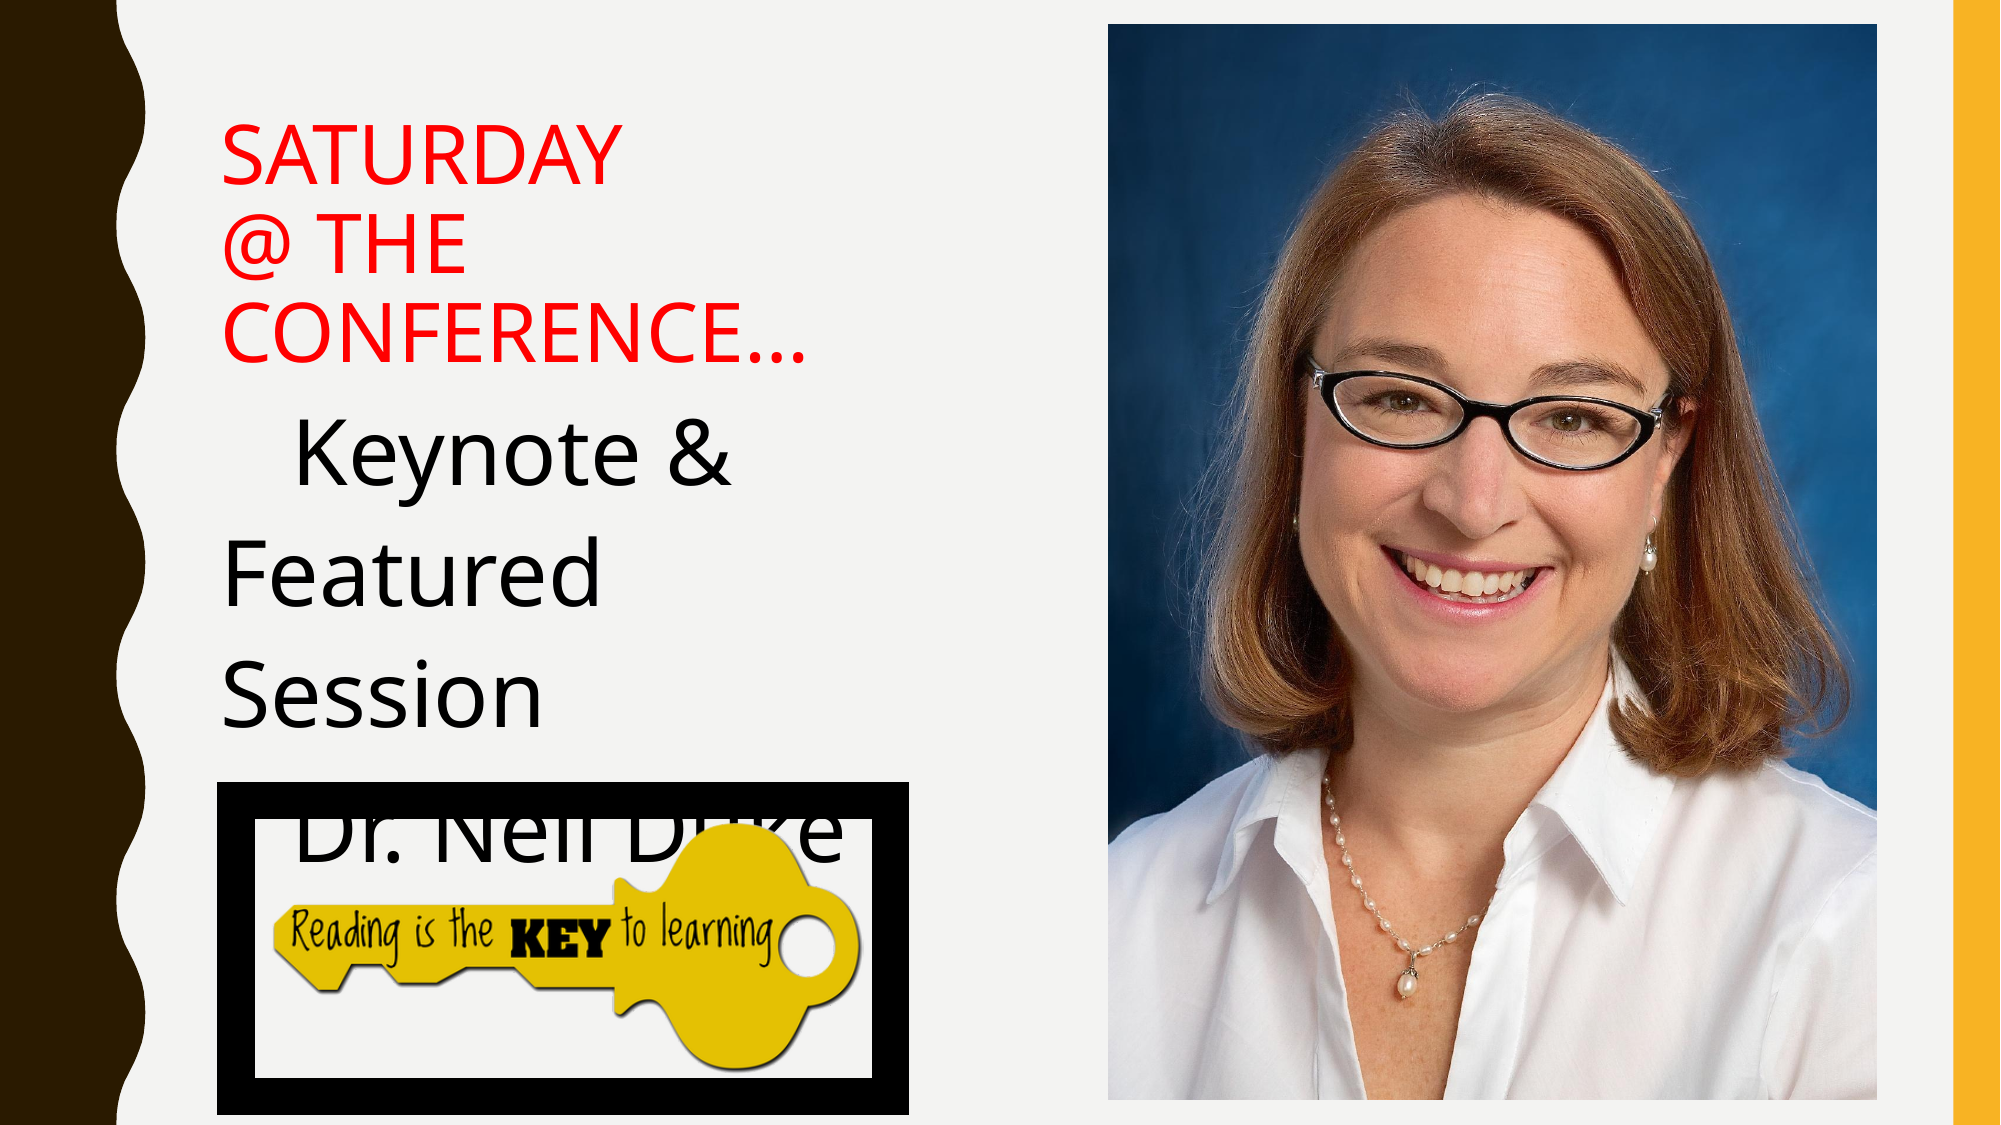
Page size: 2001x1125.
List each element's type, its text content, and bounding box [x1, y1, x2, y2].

picture [254, 818, 872, 1078]
list Keynote & Featured Session Dr. Nell Duke [205, 375, 922, 965]
title SATURDAY @ THE CONFERENCE… [205, 105, 1000, 428]
picture [1108, 24, 1878, 1101]
